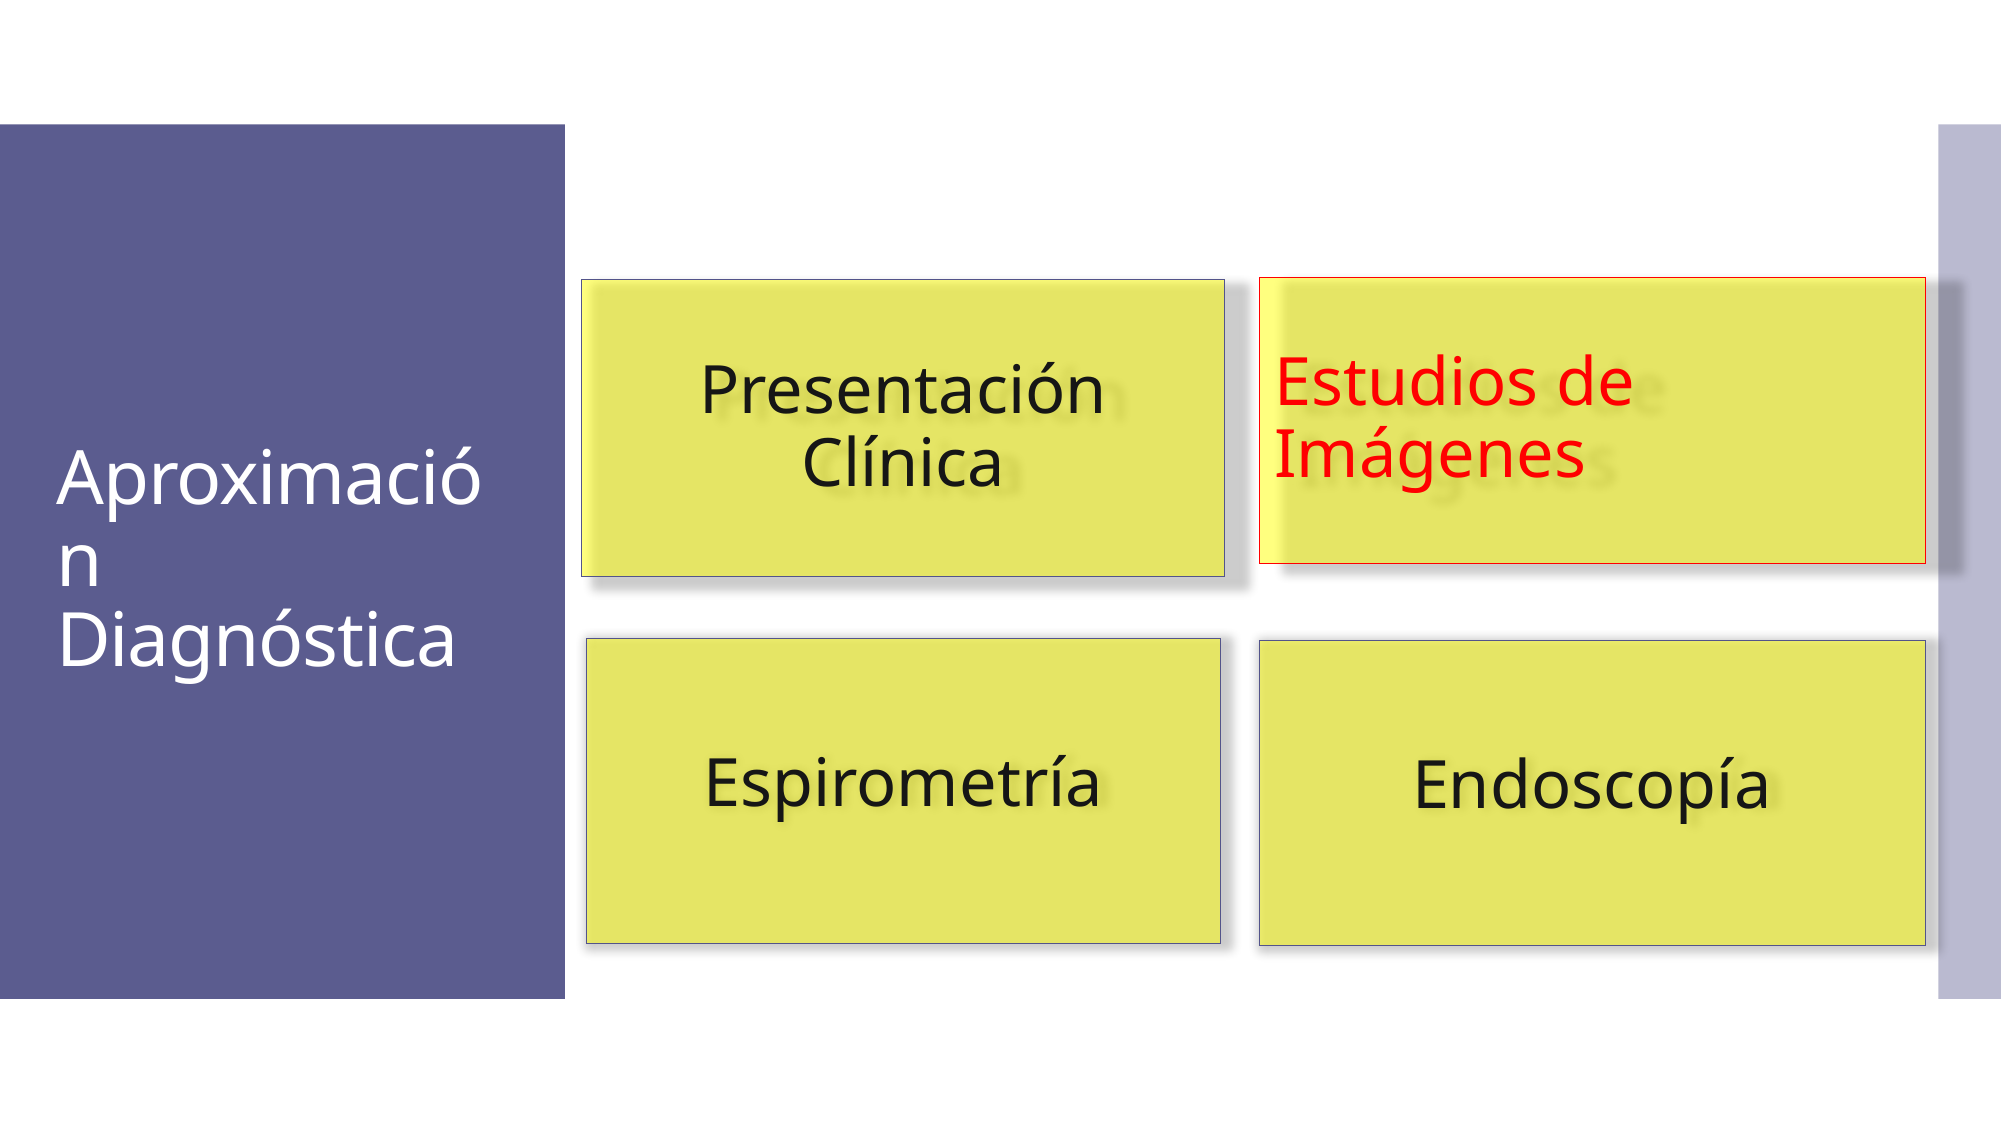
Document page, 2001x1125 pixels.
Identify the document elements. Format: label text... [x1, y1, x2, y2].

list Presentación Clínica [581, 279, 1225, 577]
list Estudios de Imágenes [1259, 277, 1926, 564]
title Aproximación Diagnóstica [41, 184, 525, 940]
text_box Espirometría [586, 638, 1221, 944]
text_box Endoscopía [1259, 640, 1926, 946]
